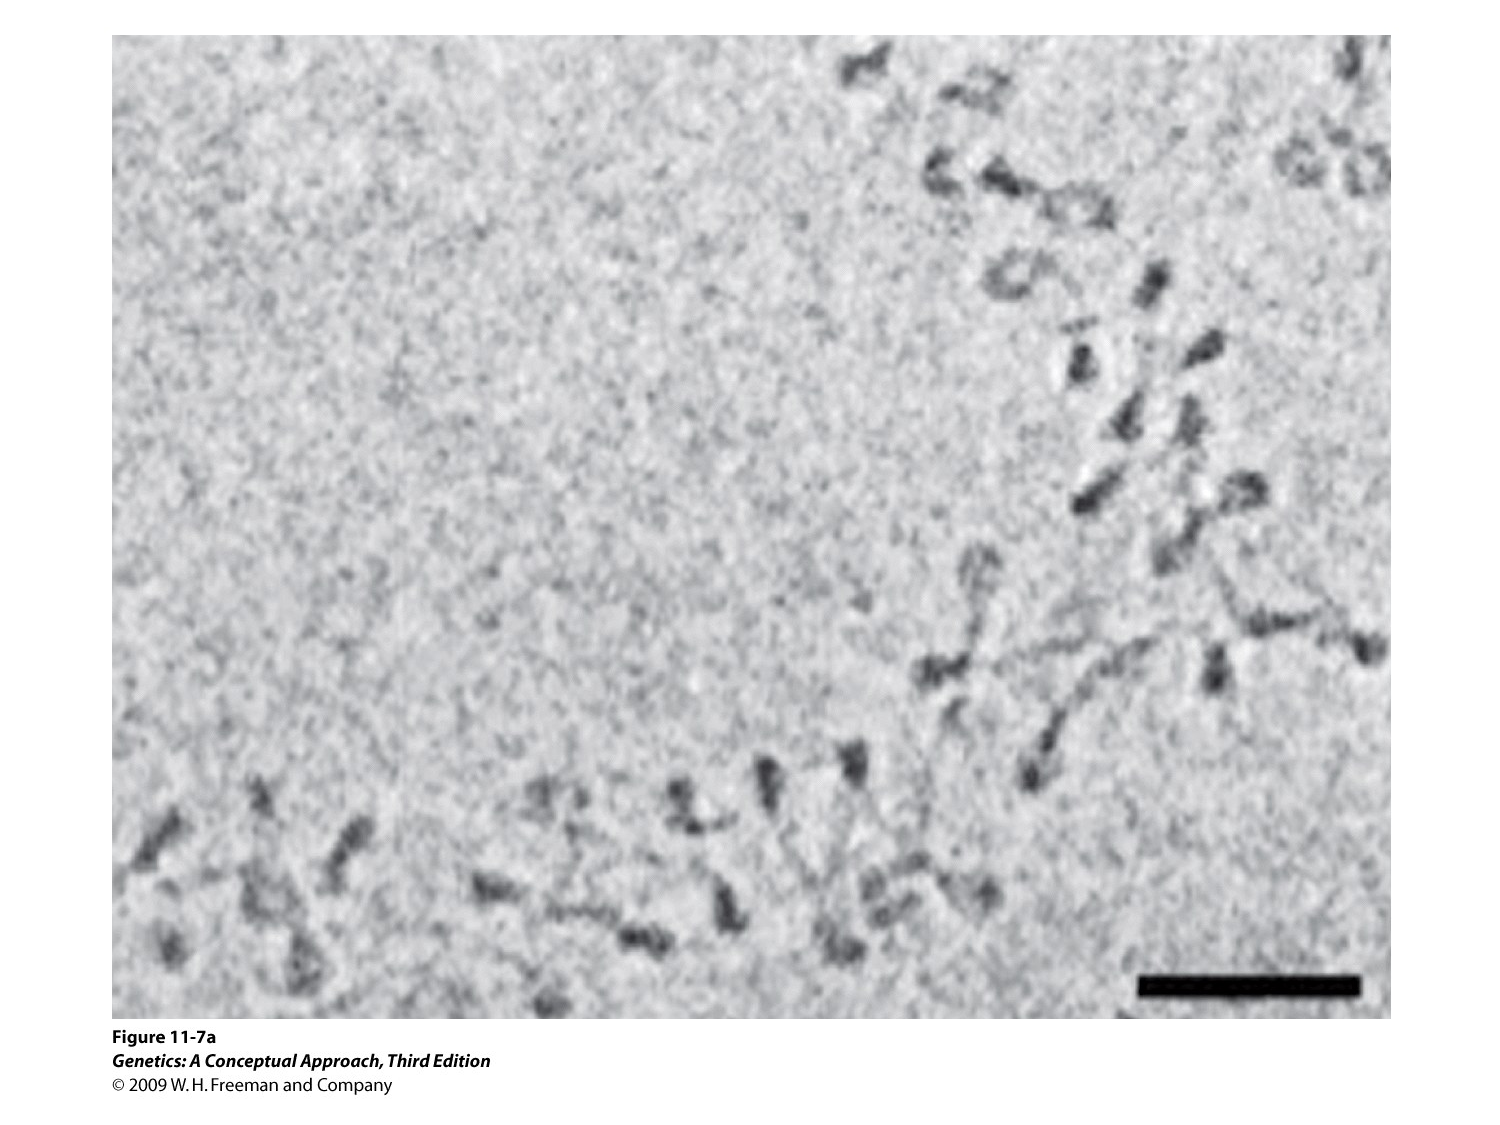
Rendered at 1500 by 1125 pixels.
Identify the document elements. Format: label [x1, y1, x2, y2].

picture [103, 26, 1399, 1099]
